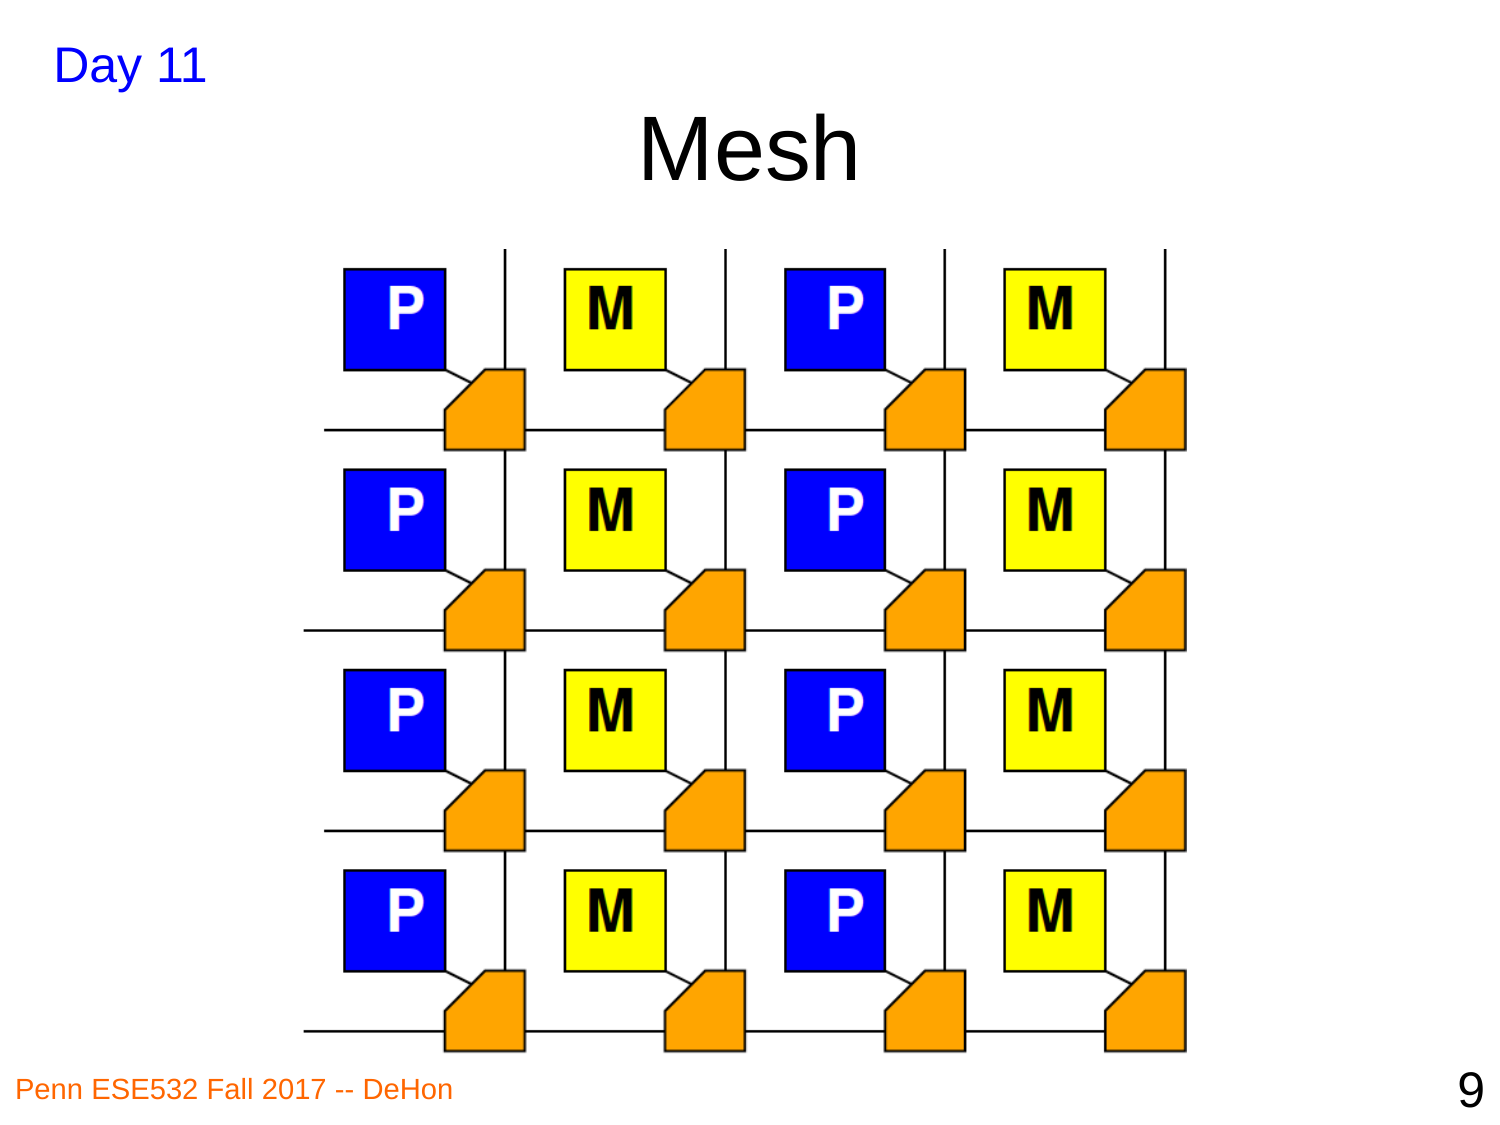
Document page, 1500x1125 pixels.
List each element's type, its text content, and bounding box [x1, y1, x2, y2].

title Mesh [112, 49, 1388, 238]
picture [299, 249, 1187, 1057]
slide_number 9 [1187, 1049, 1500, 1125]
slide_number Penn ESE532 Fall 2017 -- DeHon [0, 1062, 576, 1125]
text_box Day 11 [38, 24, 223, 100]
